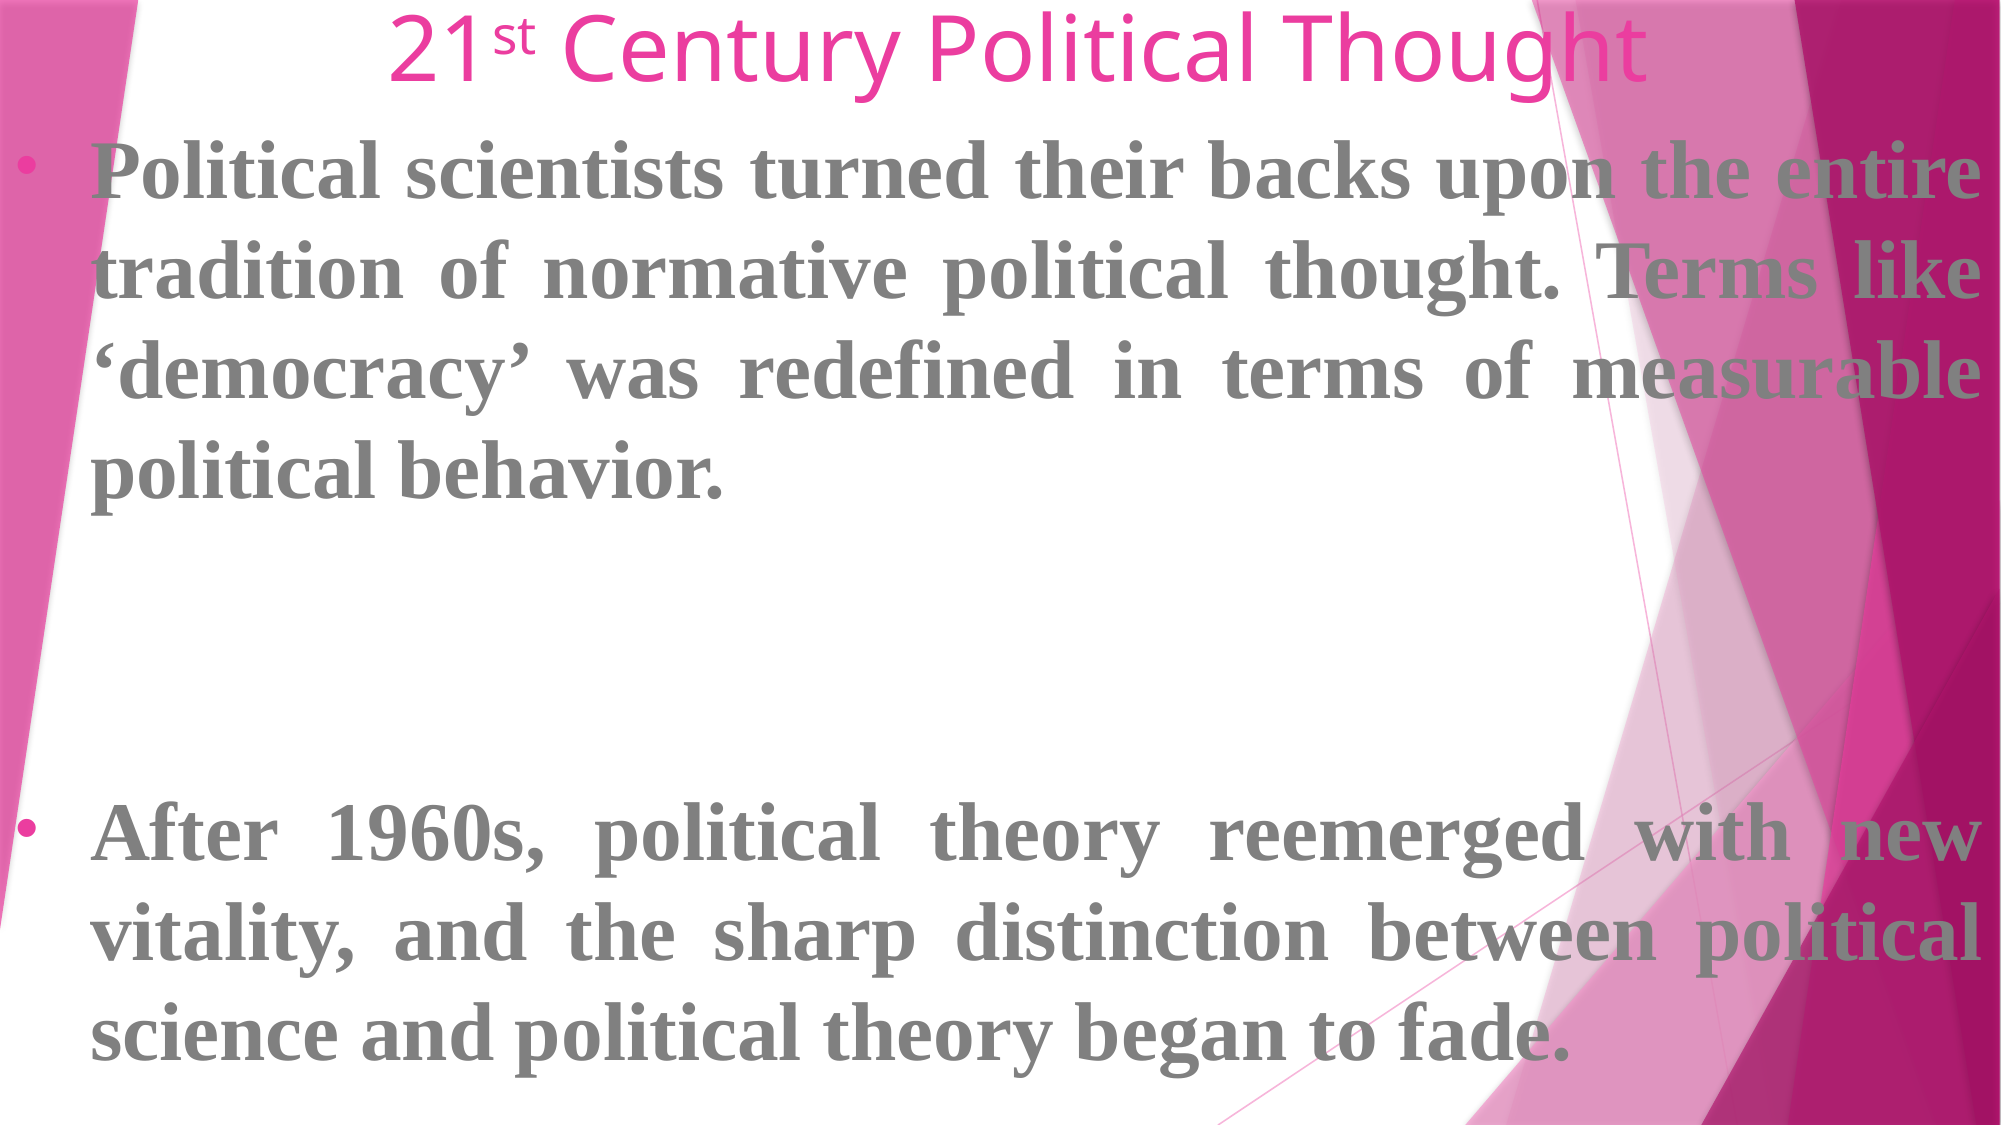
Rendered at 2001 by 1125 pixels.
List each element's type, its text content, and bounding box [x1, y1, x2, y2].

title 21st Century Political Thought [18, 0, 2000, 107]
subtitle Political scientists turned their backs upon the entire tradition of normative political thought. Terms like ‘democracy’ was redefined in terms of measurable political behavior. After 1960s, political theory reemerged with new vitality, and the sharp distinction between political science and political theory began to fade. [0, 107, 2000, 1125]
